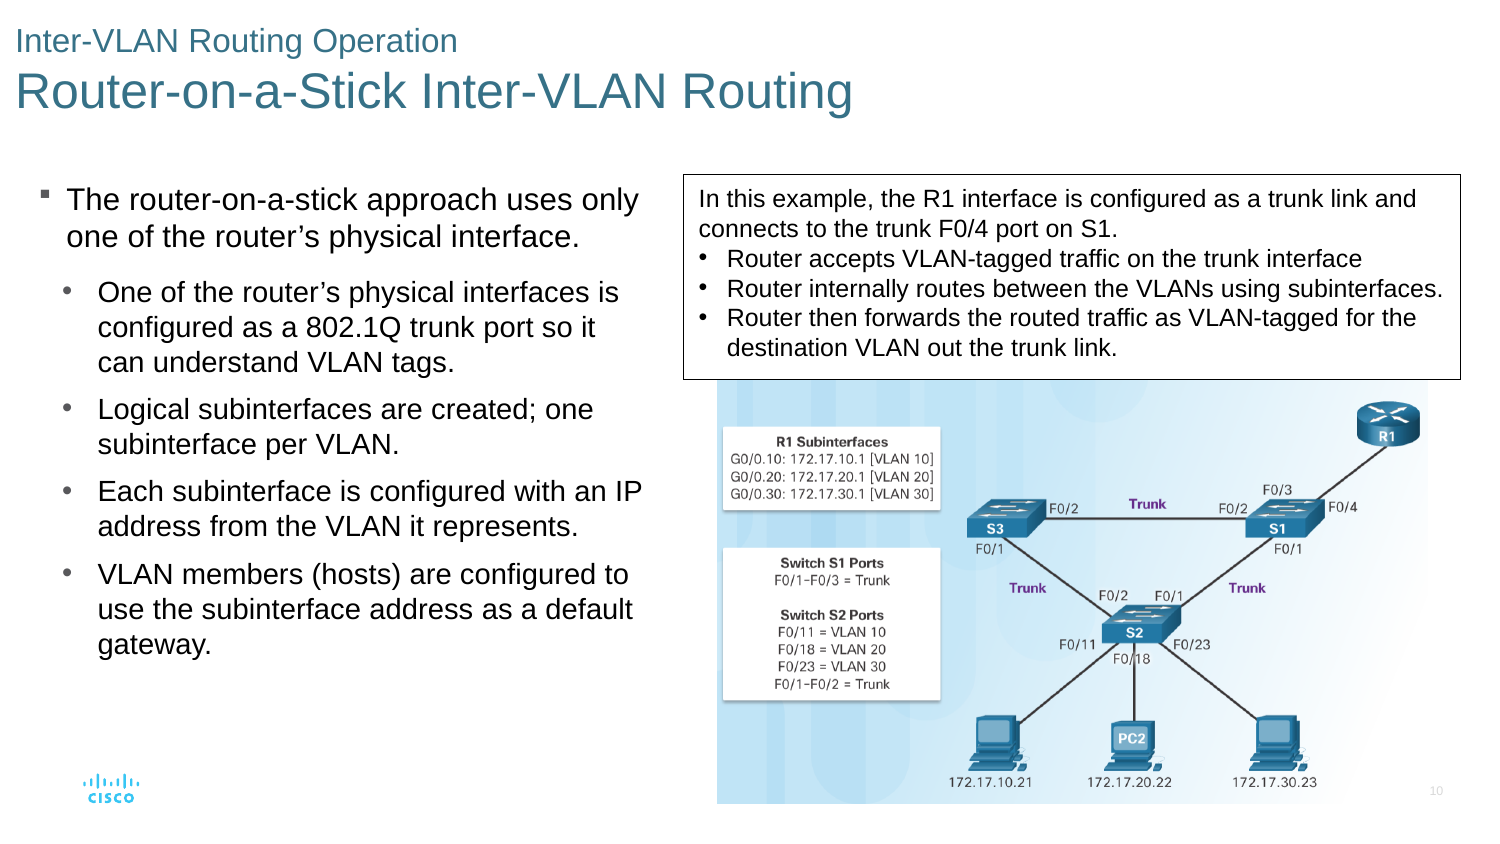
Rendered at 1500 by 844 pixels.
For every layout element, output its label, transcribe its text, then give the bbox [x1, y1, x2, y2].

title Inter-VLAN Routing Operation Router-on-a-Stick Inter-VLAN Routing [0, 6, 1500, 131]
text_box In this example, the R1 interface is configured as a trunk link and connects to the trunk F0/4 port on S1. Router accepts VLAN-tagged traffic on the trunk interface Router internally routes between the VLANs using subinterfaces. Router then forwards the routed traffic as VLAN-tagged for the destination VLAN out the trunk link. [683, 174, 1461, 380]
picture [716, 378, 1428, 804]
list The router-on-a-stick approach uses only one of the router’s physical interface. One of the router’s physical interfaces is configured as a 802.1Q trunk port so it can understand VLAN tags. Logical subinterfaces are created; one subinterface per VLAN. Each subinterface is configured with an IP address from the VLAN it represents. VLAN members (hosts) are configured to use the subinterface address as a default gateway. [23, 171, 679, 783]
